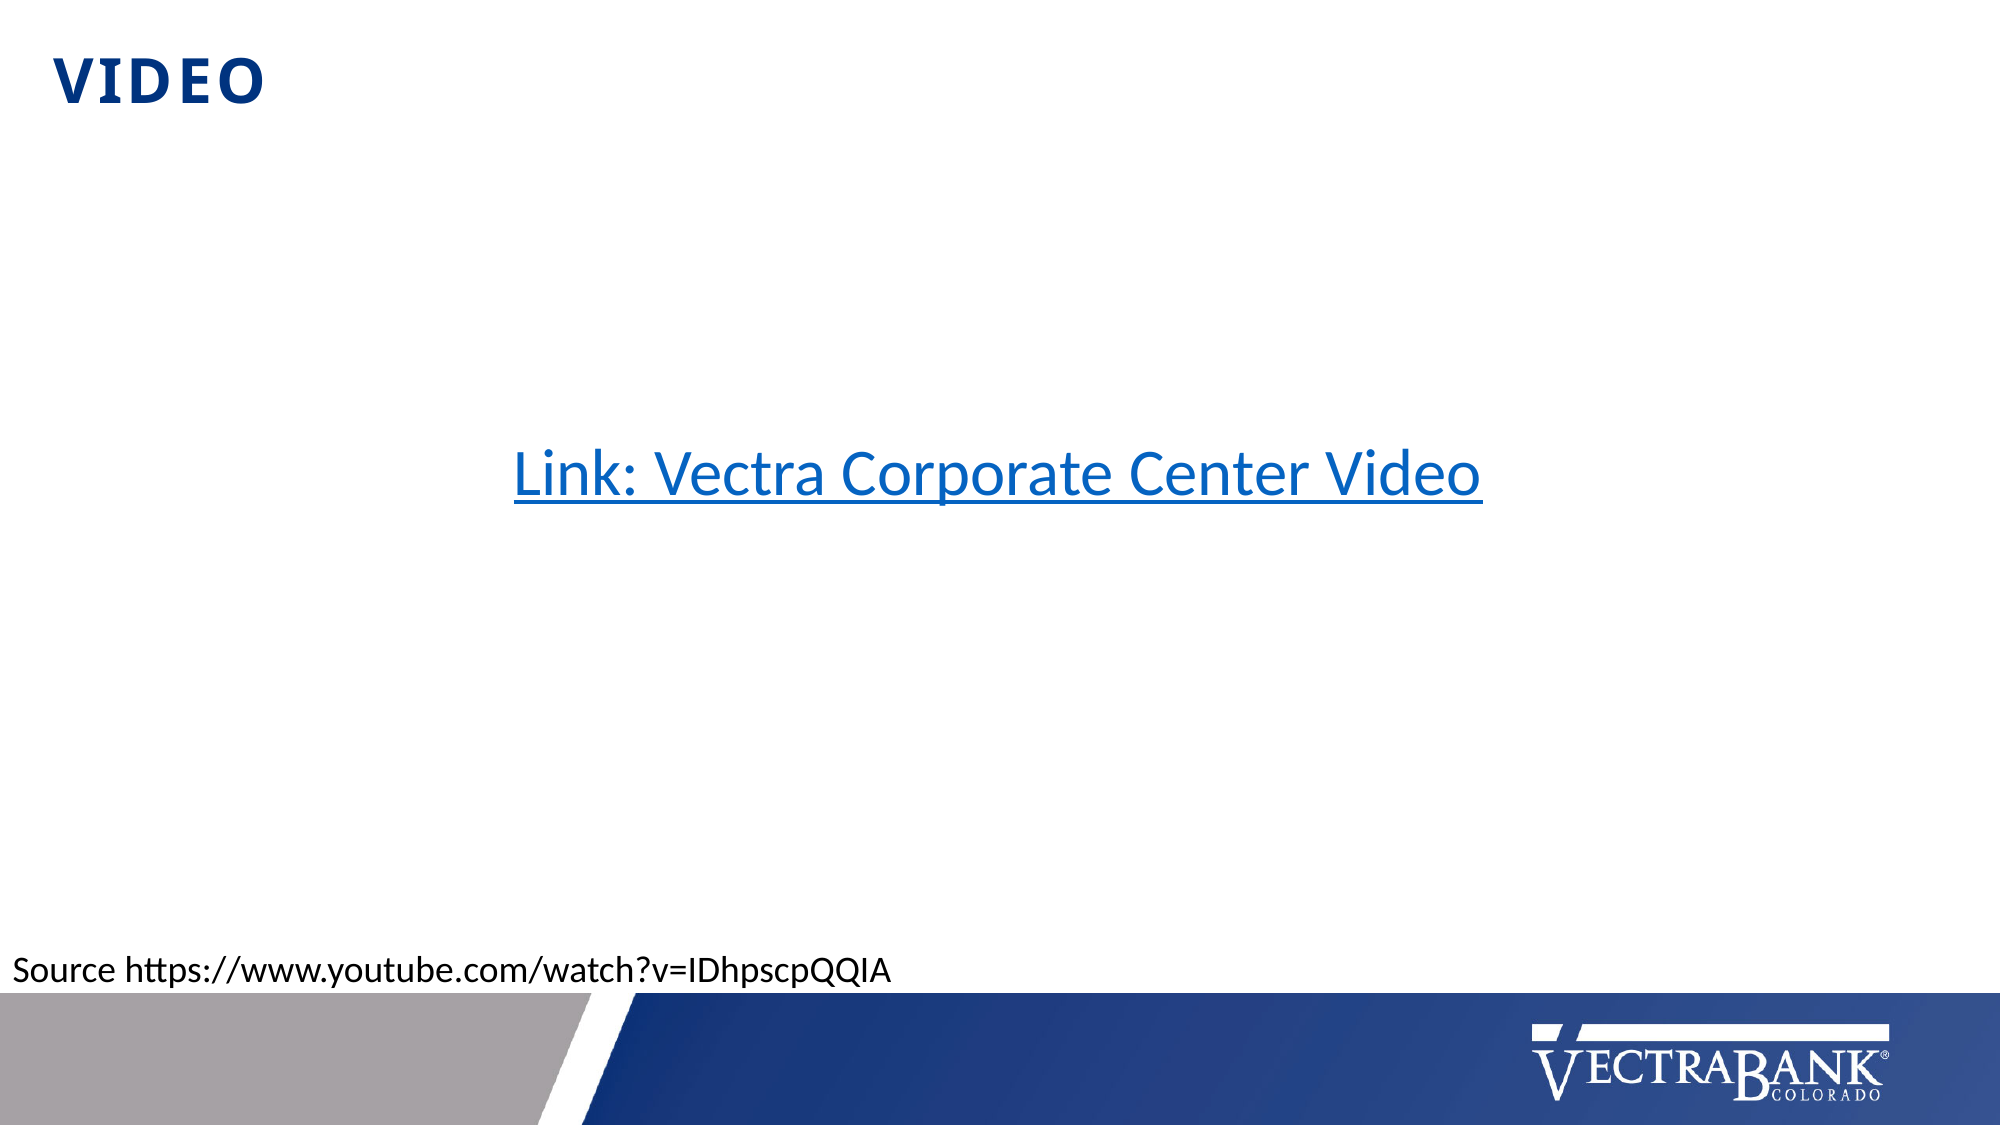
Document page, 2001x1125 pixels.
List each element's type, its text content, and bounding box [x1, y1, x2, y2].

picture [0, 993, 2000, 1125]
title VIDEO [38, 0, 1764, 193]
text_box Source https://www.youtube.com/watch?v=IDhpscpQQIA [0, 937, 1000, 998]
text_box Link: Vectra Corporate Center Video [498, 421, 1502, 516]
